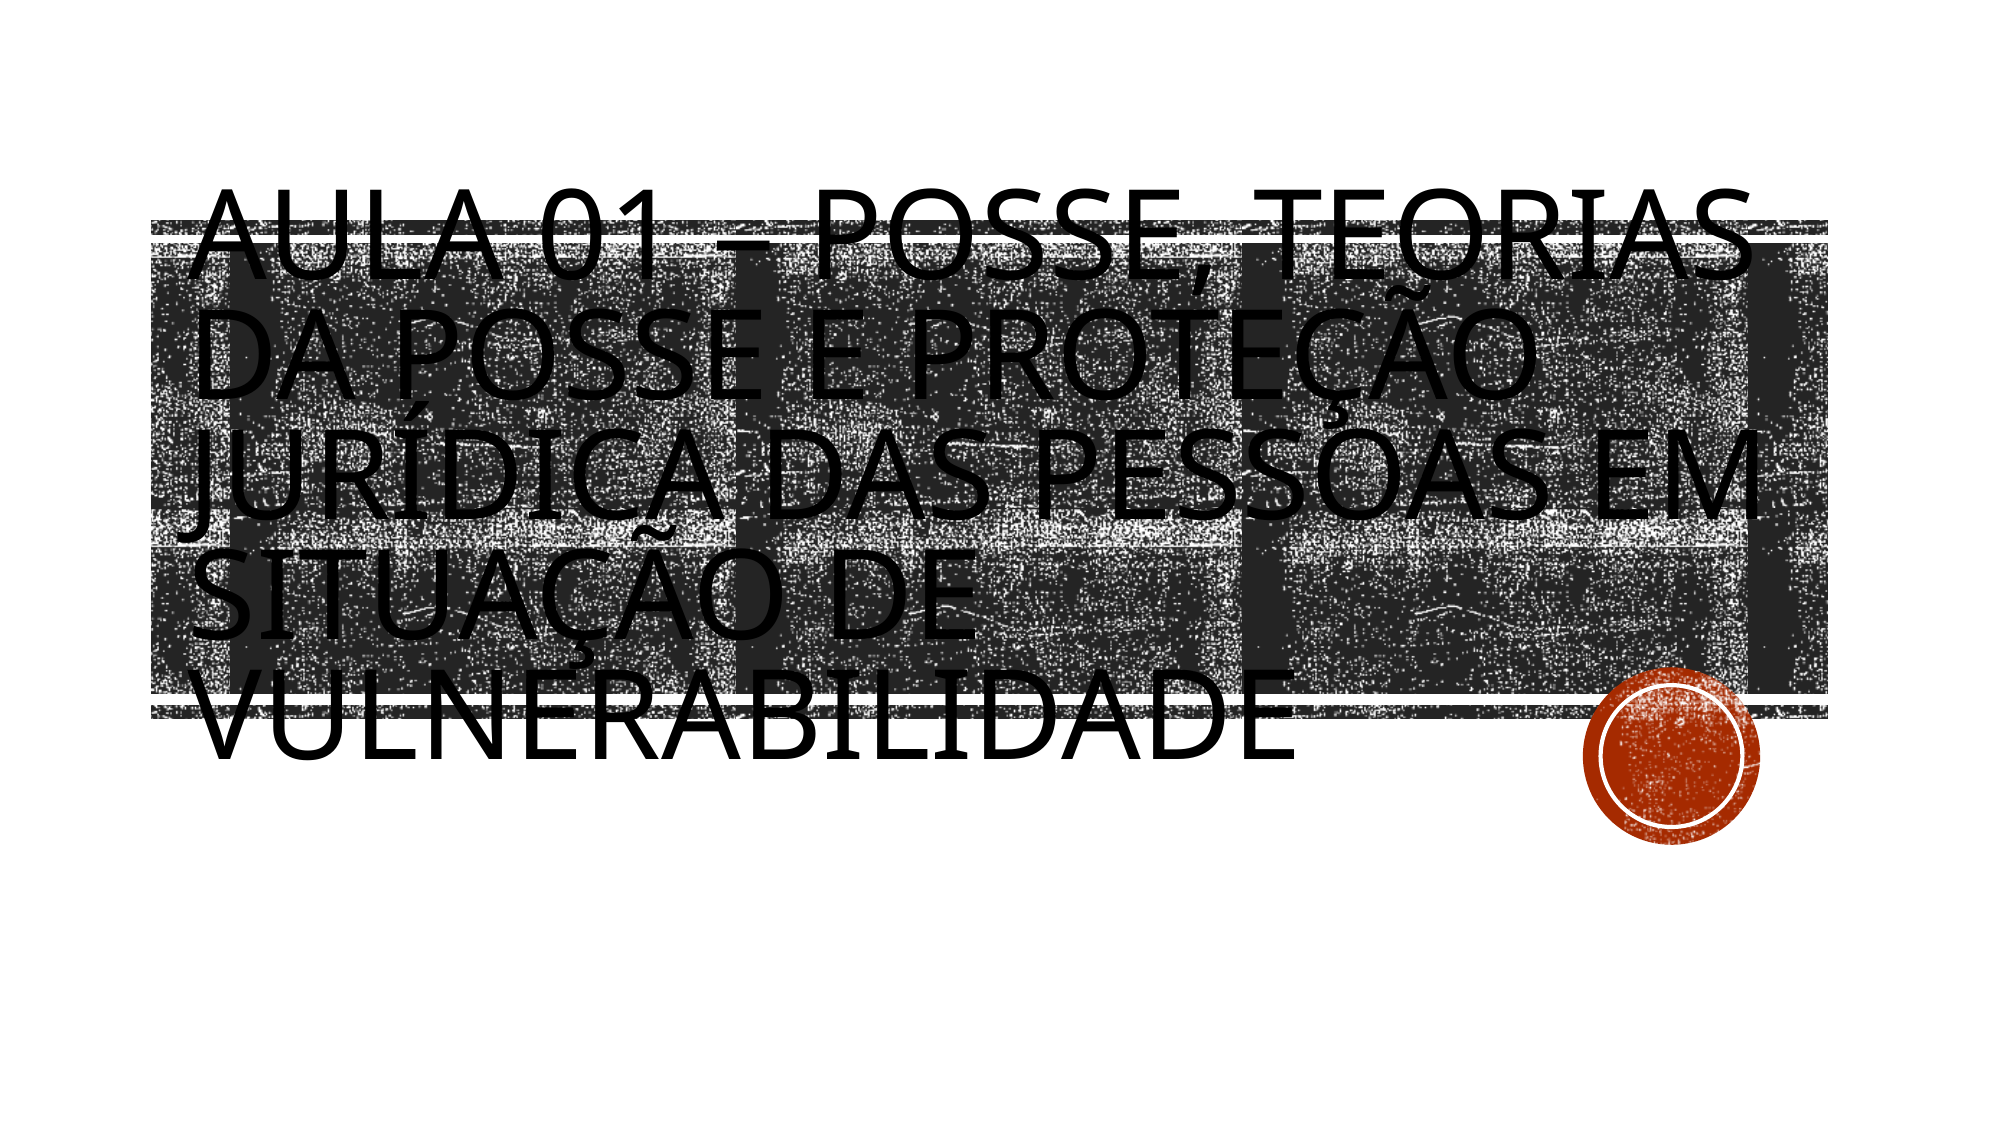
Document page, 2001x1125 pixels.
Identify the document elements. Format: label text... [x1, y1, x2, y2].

title AULA 01 – POSSE, TEORIAS DA POSSE E PROTEÇÃO JURÍDICA DAS PESSOAS EM SITUAÇÃO DE VULNERABILIDADE [172, 234, 1808, 733]
